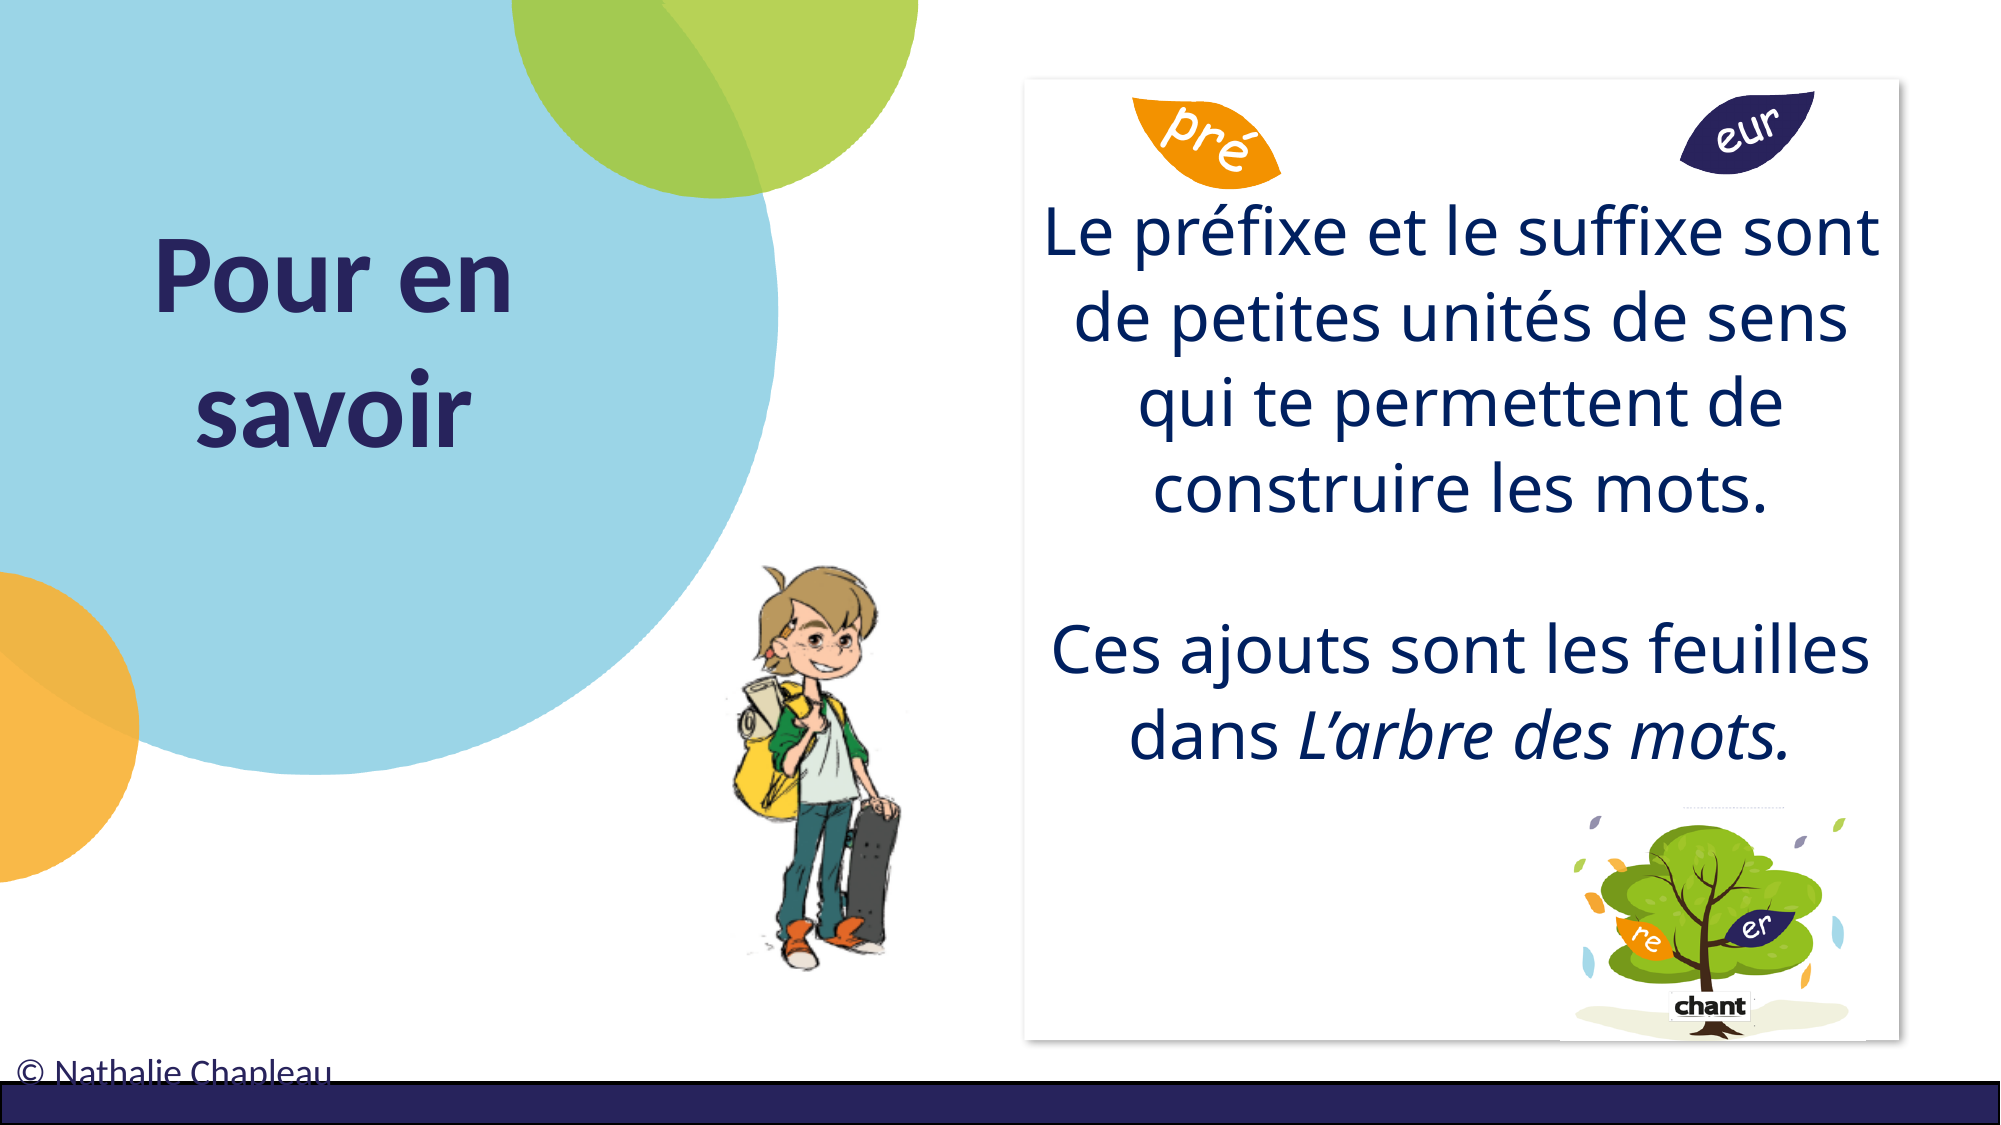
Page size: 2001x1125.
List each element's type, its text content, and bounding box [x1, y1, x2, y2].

picture [0, 0, 2000, 1055]
text_box © Nathalie Chapleau [0, 1055, 360, 1100]
text_box [0, 1083, 2000, 1125]
